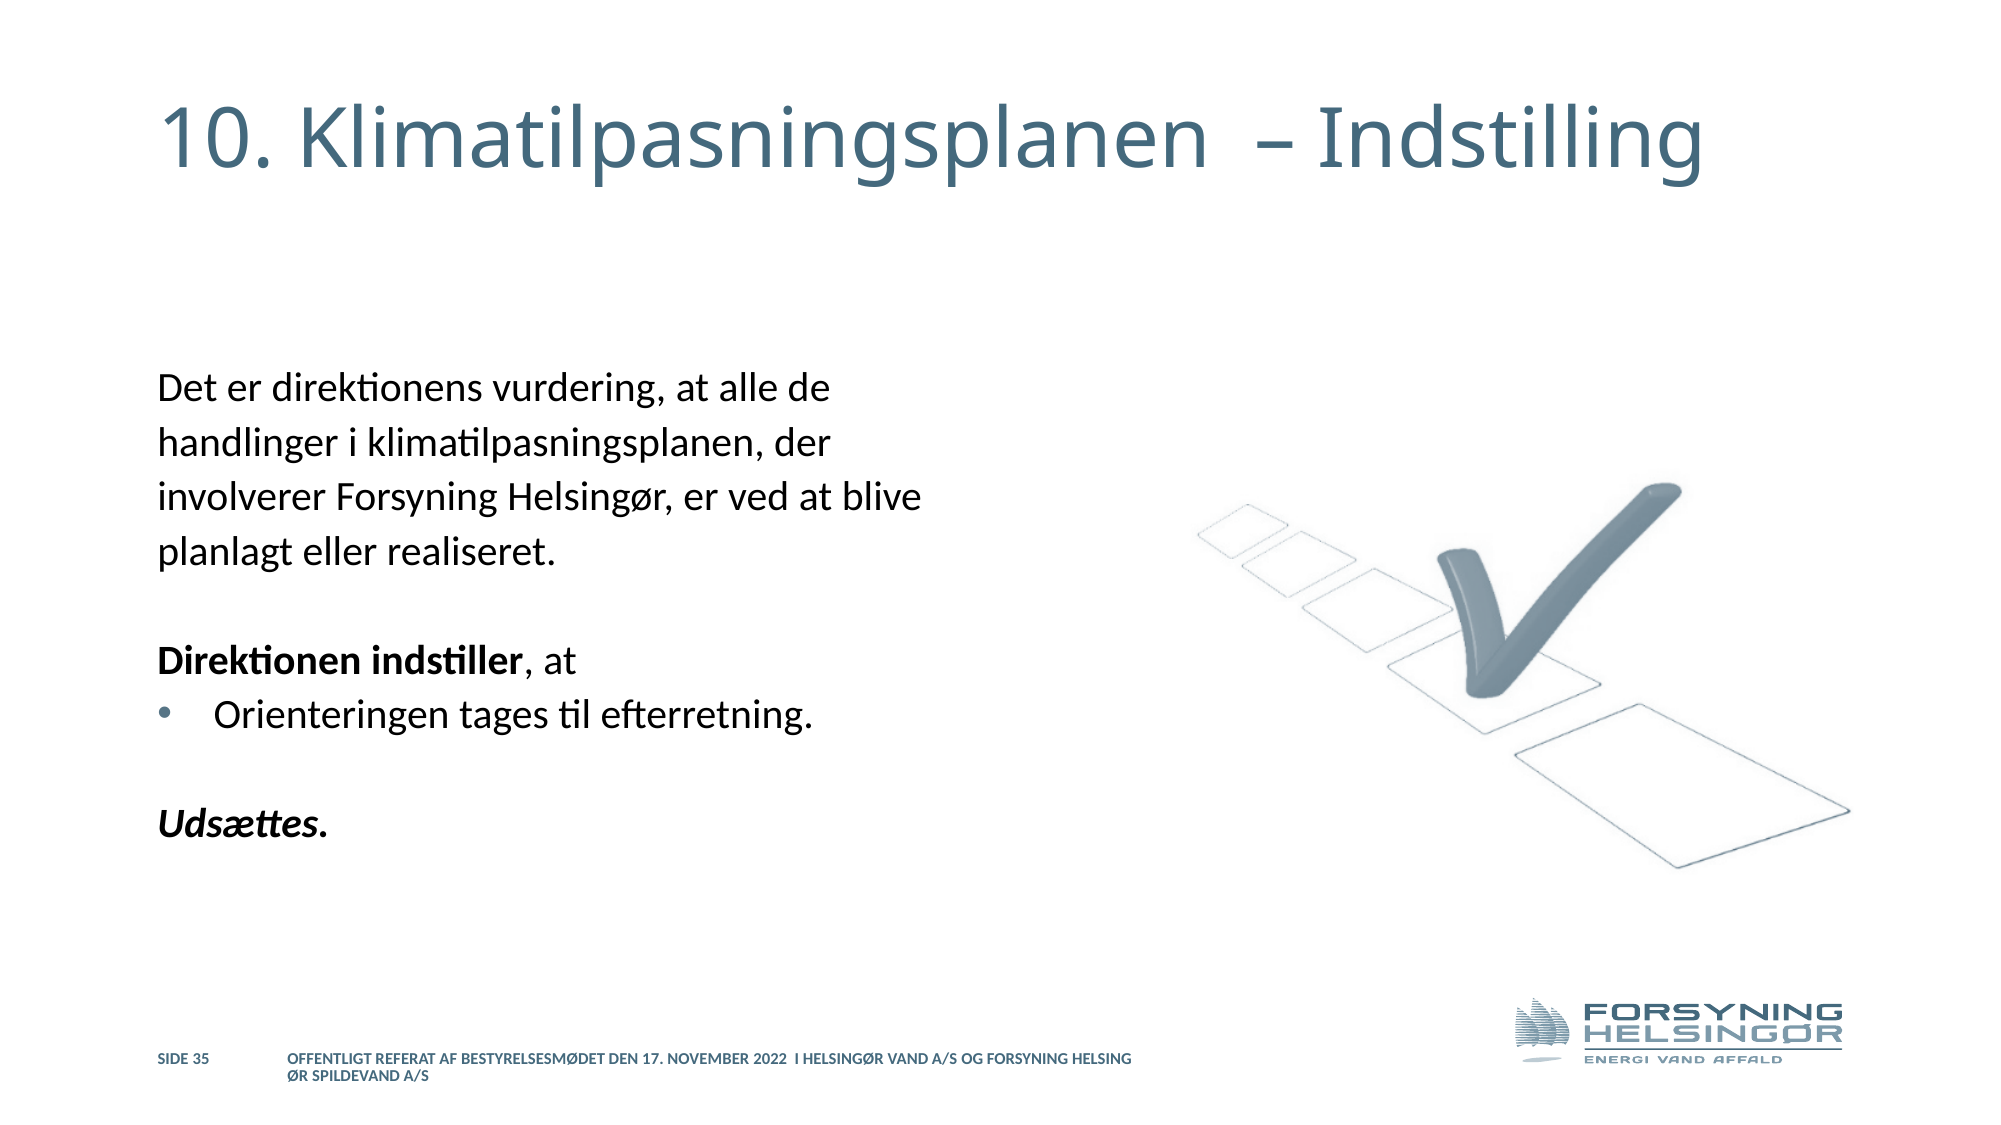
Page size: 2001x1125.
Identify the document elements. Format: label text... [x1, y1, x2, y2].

text_box 10. Klimatilpasningsplanen – Indstilling [157, 30, 1934, 185]
list Det er direktionens vurdering, at alle de handlinger i klimatilpasningsplanen, der involverer Forsyning Helsingør, er ved at blive planlagt eller realiseret. Direktionen indstiller, at Orienteringen tages til efterretning. Udsættes. [157, 355, 946, 916]
footer Offentligt referat af bestyrelsesmødet den 17. november 2022 i Helsingør Vand A/S og Forsyning Helsingør Spildevand A/S [287, 1039, 1138, 1068]
slide_number Side 35 [157, 1039, 260, 1068]
picture [1181, 396, 1874, 917]
